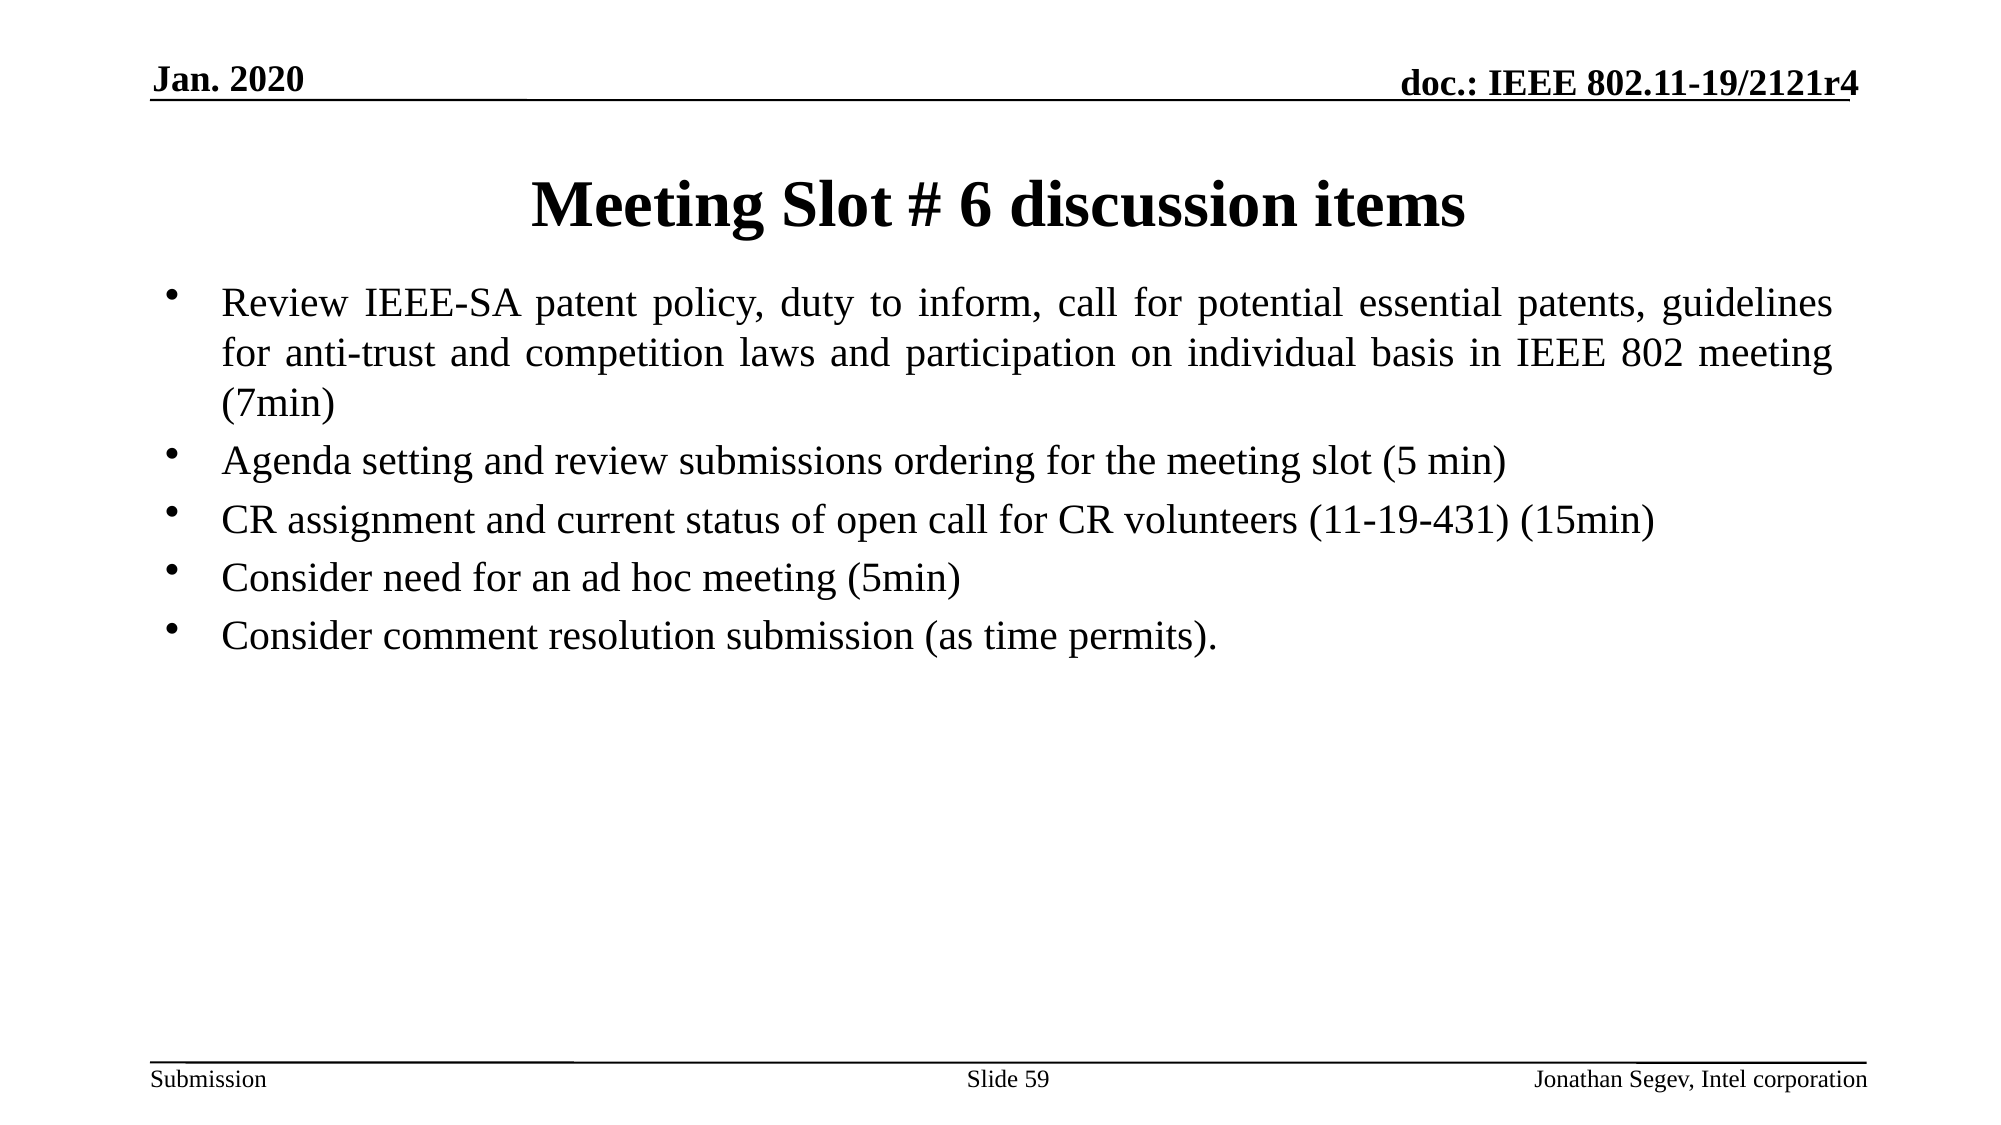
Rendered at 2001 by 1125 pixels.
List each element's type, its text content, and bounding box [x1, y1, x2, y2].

slide_number Slide 59 [950, 1061, 1067, 1123]
footer Jonathan Segev, Intel corporation [1171, 1061, 1869, 1093]
title Meeting Slot # 6 discussion items [149, 112, 1850, 266]
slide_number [152, 54, 563, 100]
list Review IEEE-SA patent policy, duty to inform, call for potential essential patents, guidelines for anti-trust and competition laws and participation on individual basis in IEEE 802 meeting (7min) Agenda setting and review submissions ordering for the meeting slot (5 min) CR assignment and current status of open call for CR volunteers (11-19-431) (15min) Consider need for an ad hoc meeting (5min) Consider comment resolution submission (as time permits). [149, 266, 1850, 1000]
